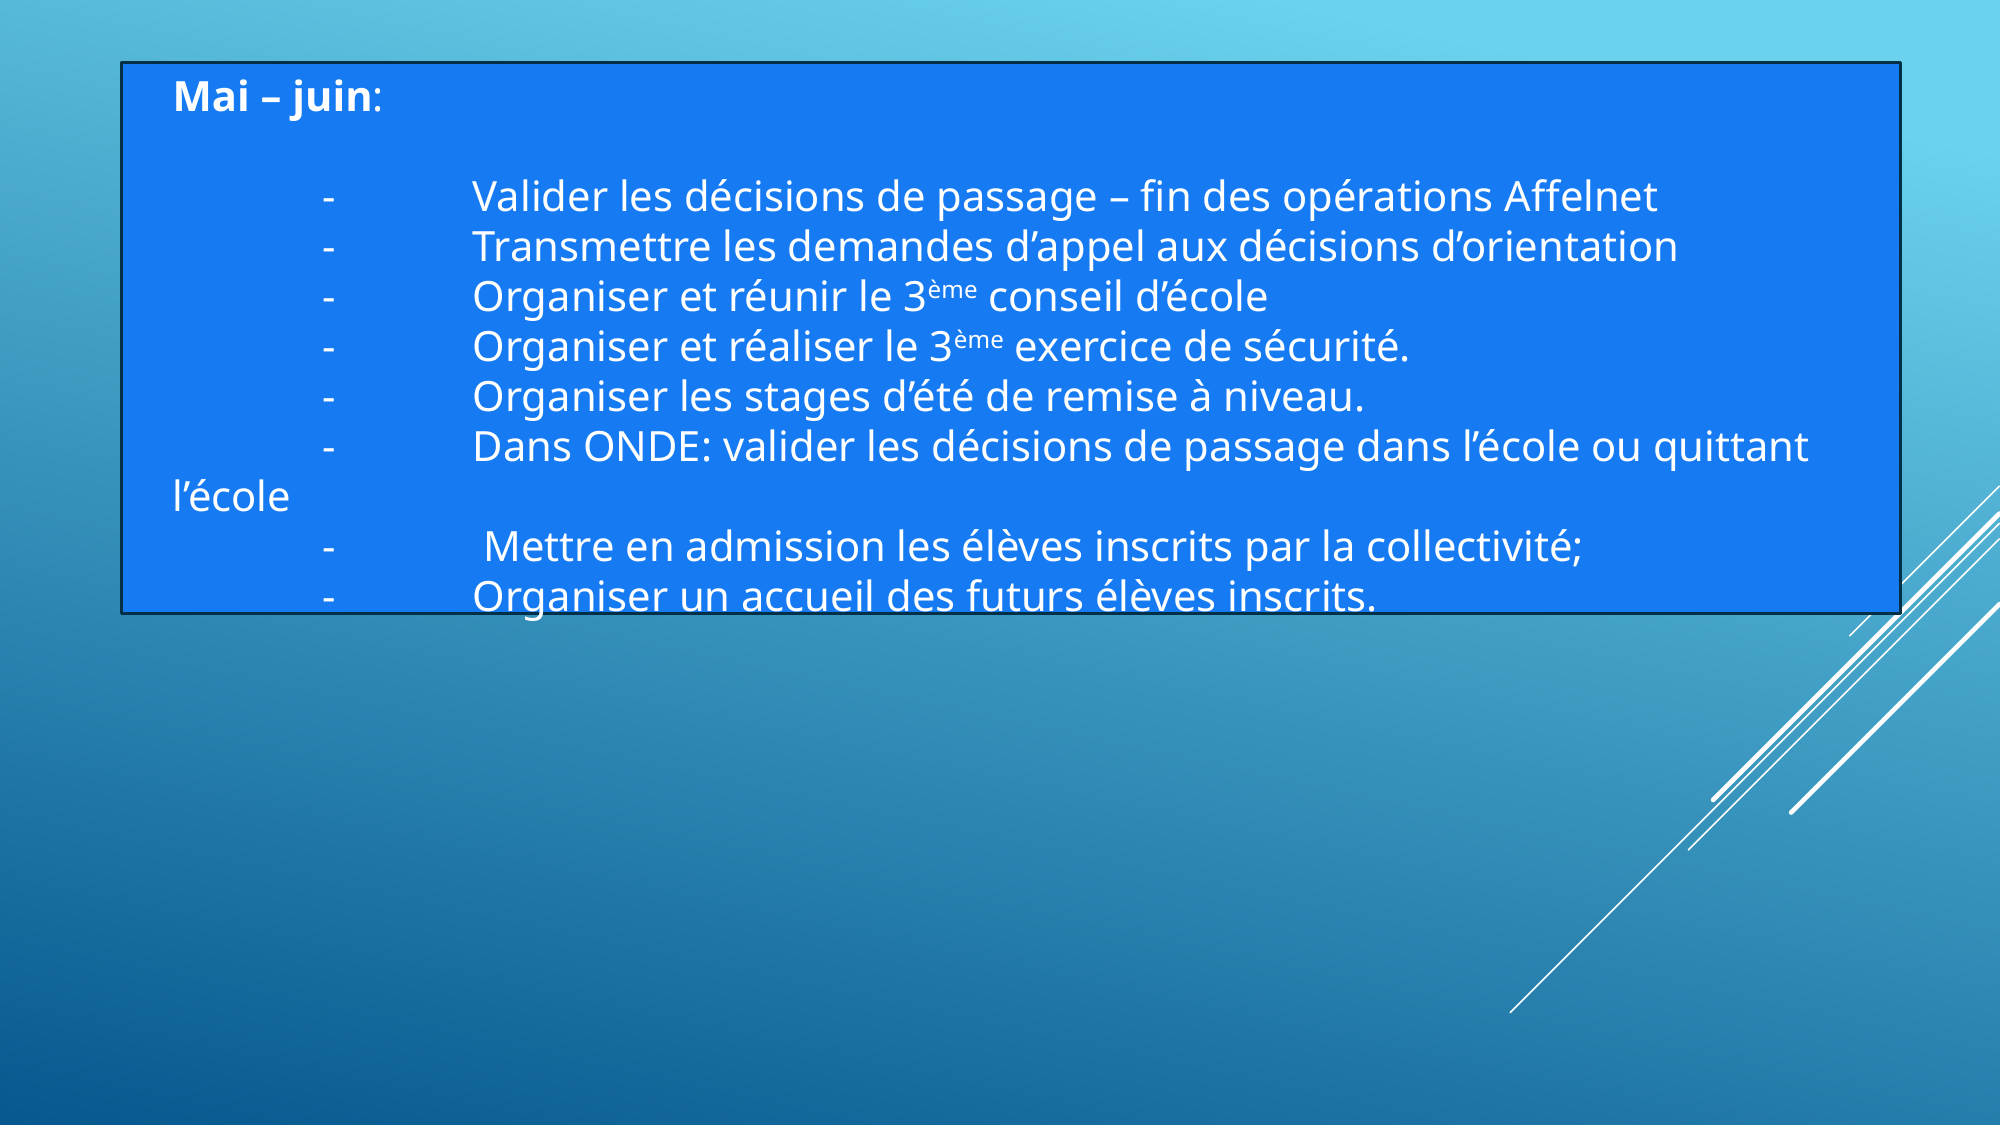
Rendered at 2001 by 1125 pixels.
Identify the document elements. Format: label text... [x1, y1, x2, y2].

text_box [120, 61, 1902, 615]
text_box Mai – juin: - Valider les décisions de passage – fin des opérations Affelnet - Transmettre les demandes d’appel aux décisions d’orientation - Organiser et réunir le 3ème conseil d’école - Organiser et réaliser le 3ème exercice de sécurité. - Organiser les stages d’été de remise à niveau. - Dans ONDE: valider les décisions de passage dans l’école ou quittant l’école - Mettre en admission les élèves inscrits par la collectivité; - Organiser un accueil des futurs élèves inscrits. [157, 62, 1927, 628]
